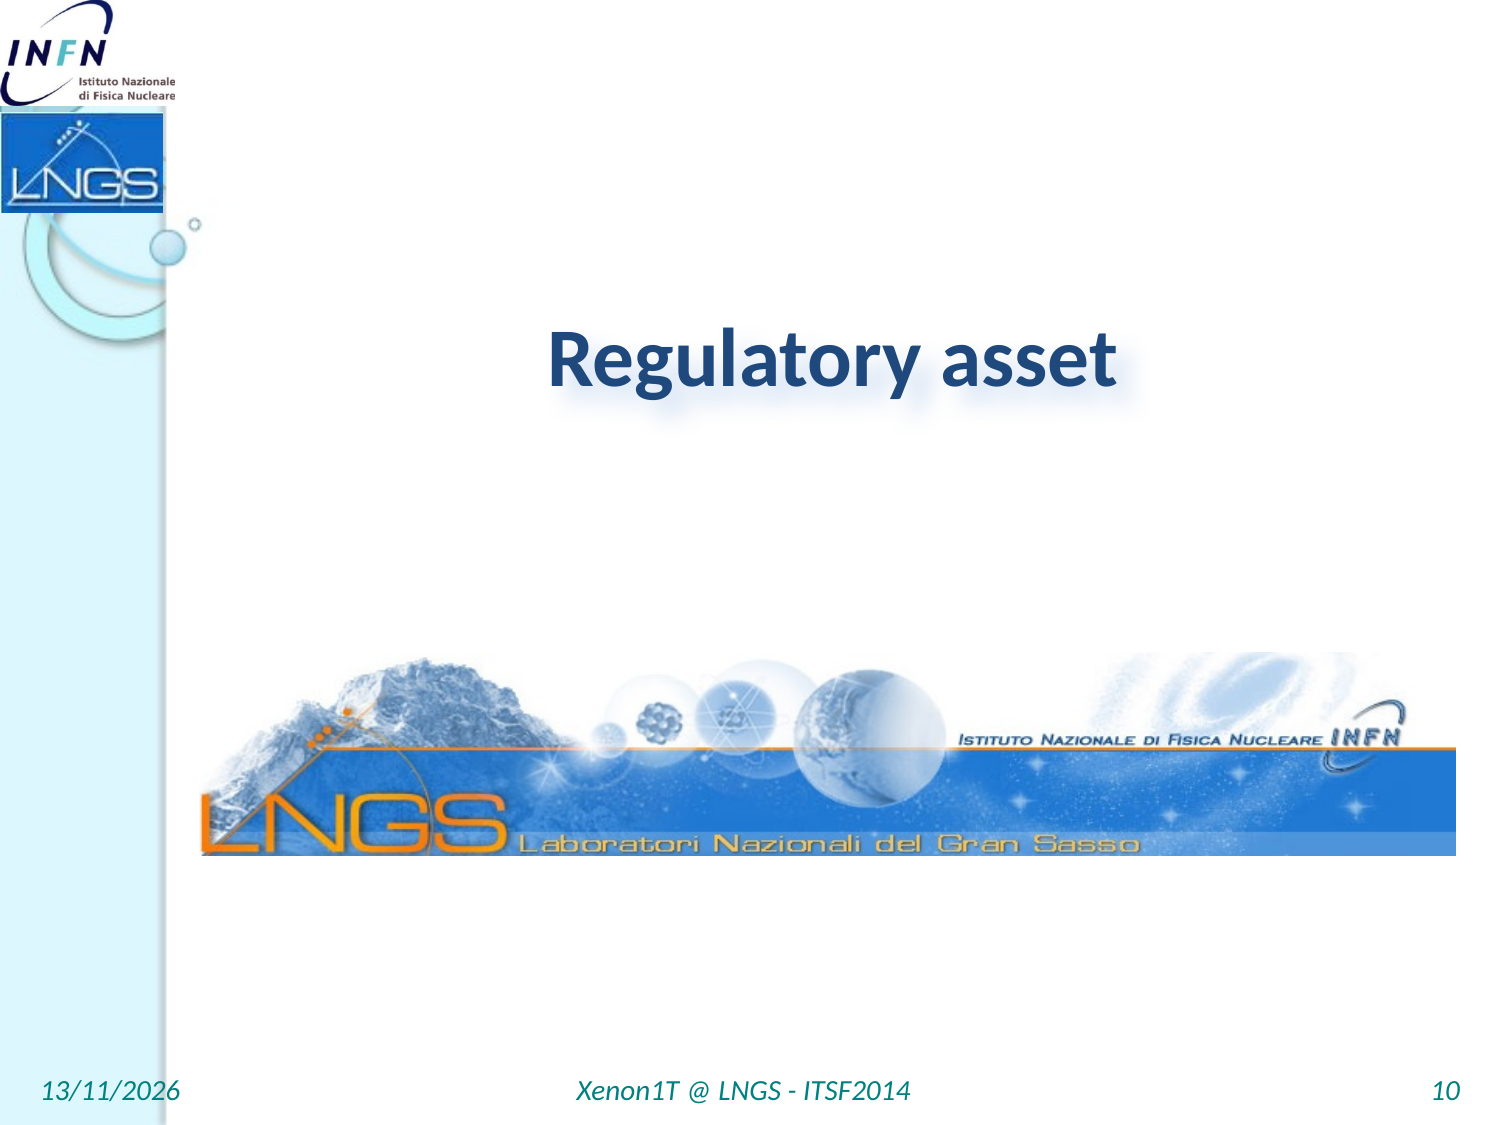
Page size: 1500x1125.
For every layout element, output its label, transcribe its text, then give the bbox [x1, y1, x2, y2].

slide_number 10 [1299, 1074, 1475, 1103]
footer Xenon1T @ LNGS - ITSF2014 [324, 1074, 1163, 1103]
title Regulatory asset [195, 203, 1471, 504]
picture [0, 0, 1500, 1125]
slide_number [24, 1074, 200, 1103]
